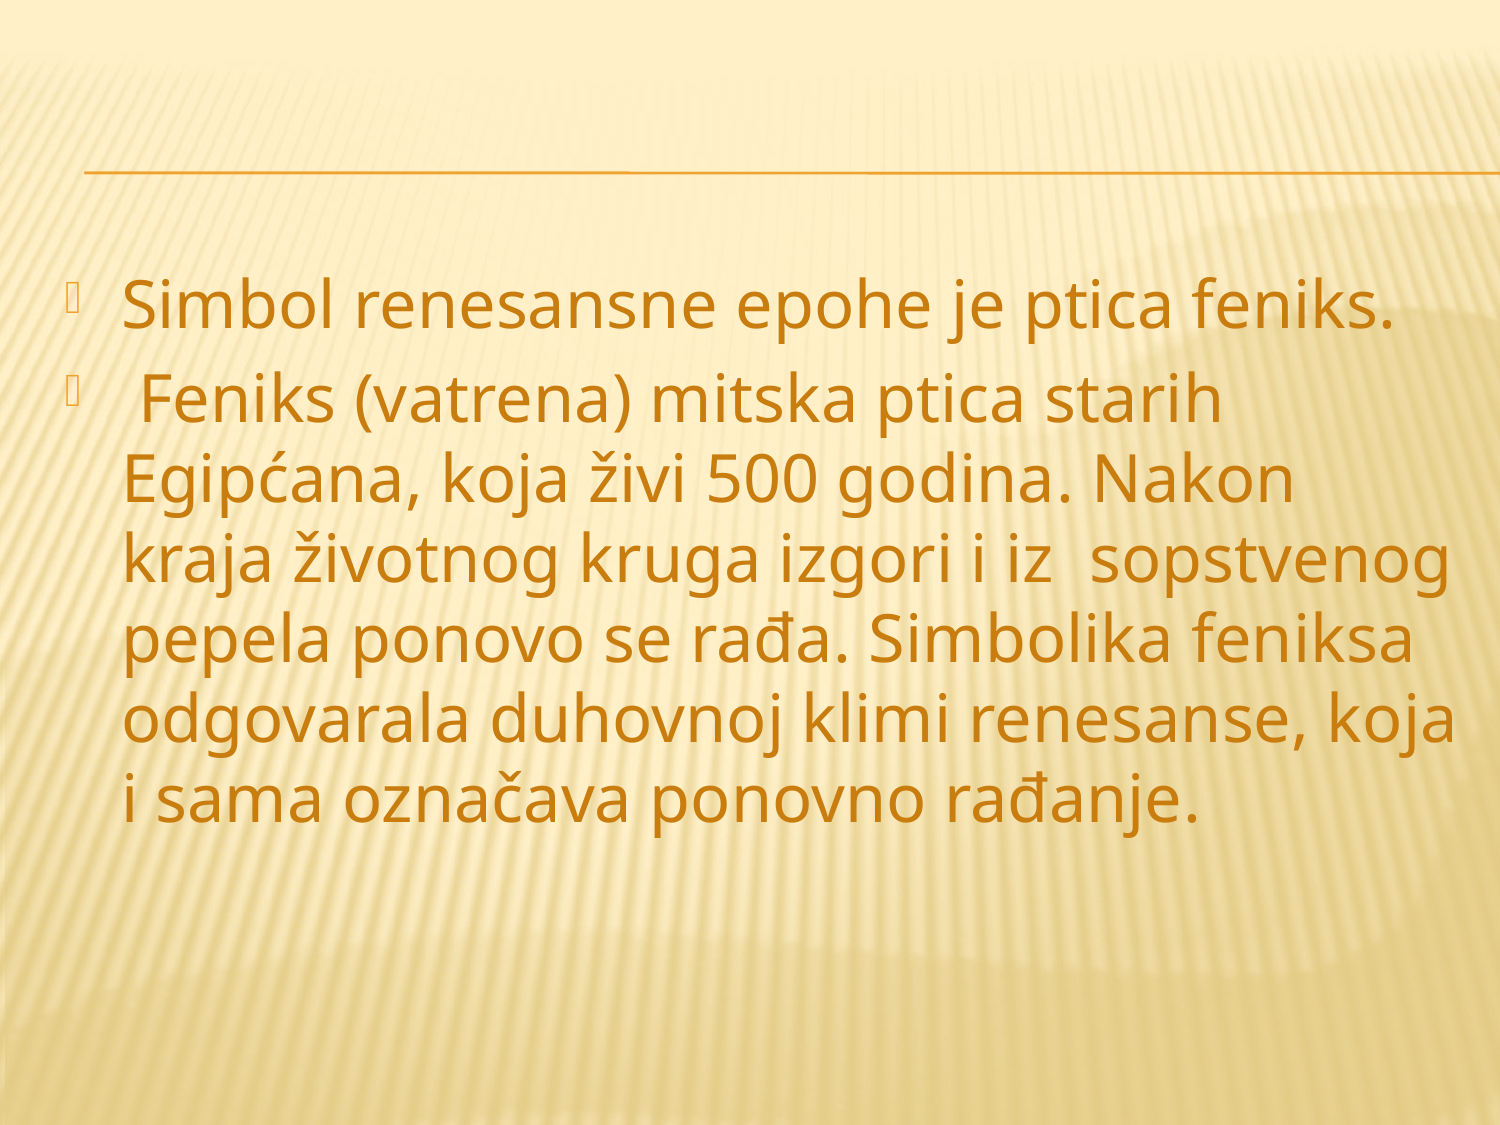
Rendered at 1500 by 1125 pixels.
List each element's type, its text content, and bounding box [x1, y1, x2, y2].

list Simbol renesansne epohe je ptica feniks. Feniks (vatrena) mitska ptica starih Egipćana, koja živi 500 godina. Nakon kraja životnog kruga izgori i iz sopstvenog pepela ponovo se rađa. Simbolika feniksa odgovarala duhovnoj klimi renesanse, koja i sama označava ponovno rađanje. [50, 254, 1475, 998]
